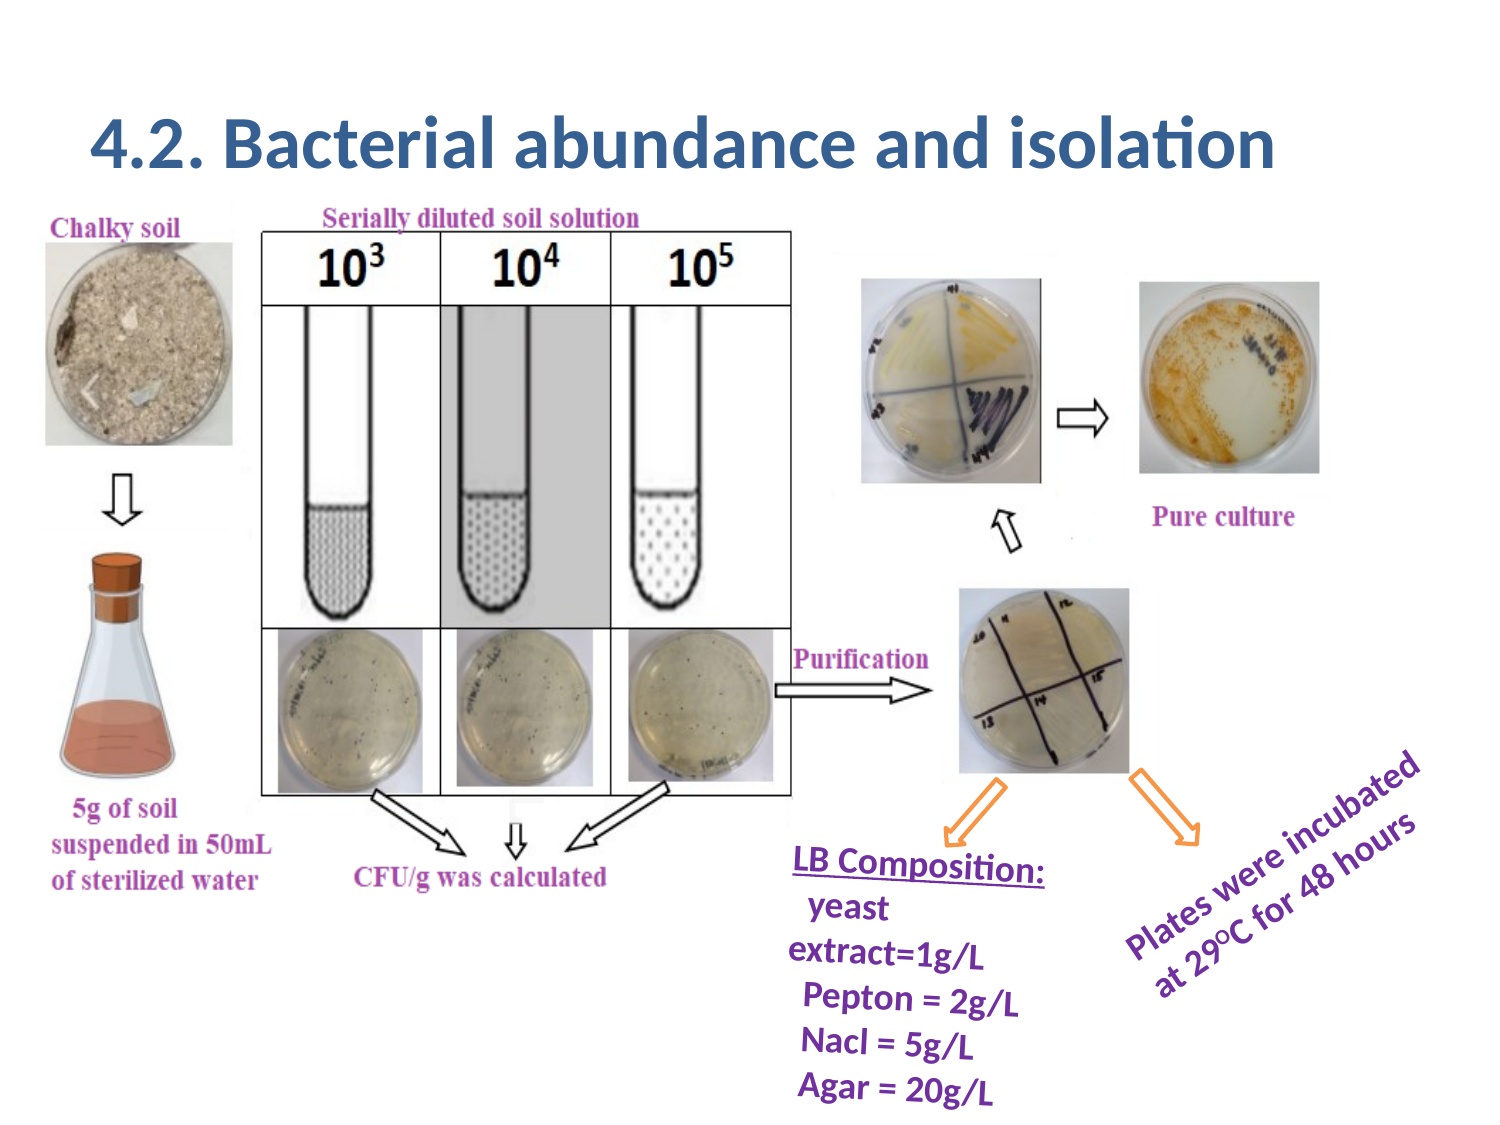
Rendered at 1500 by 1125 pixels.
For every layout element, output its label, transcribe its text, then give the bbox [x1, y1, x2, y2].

text_box LB Composition: yeast extract=1g/L Pepton = 2g/L Nacl = 5g/L Agar = 20g/L [764, 926, 1093, 1125]
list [37, 187, 1331, 919]
text_box Plates were incubated at 29OC for 48 hours [1099, 926, 1300, 1021]
text_box Plates were incubated at 29OC for 48 hours [1335, 724, 1469, 902]
title 4.2. Bacterial abundance and isolation [75, 45, 1425, 233]
